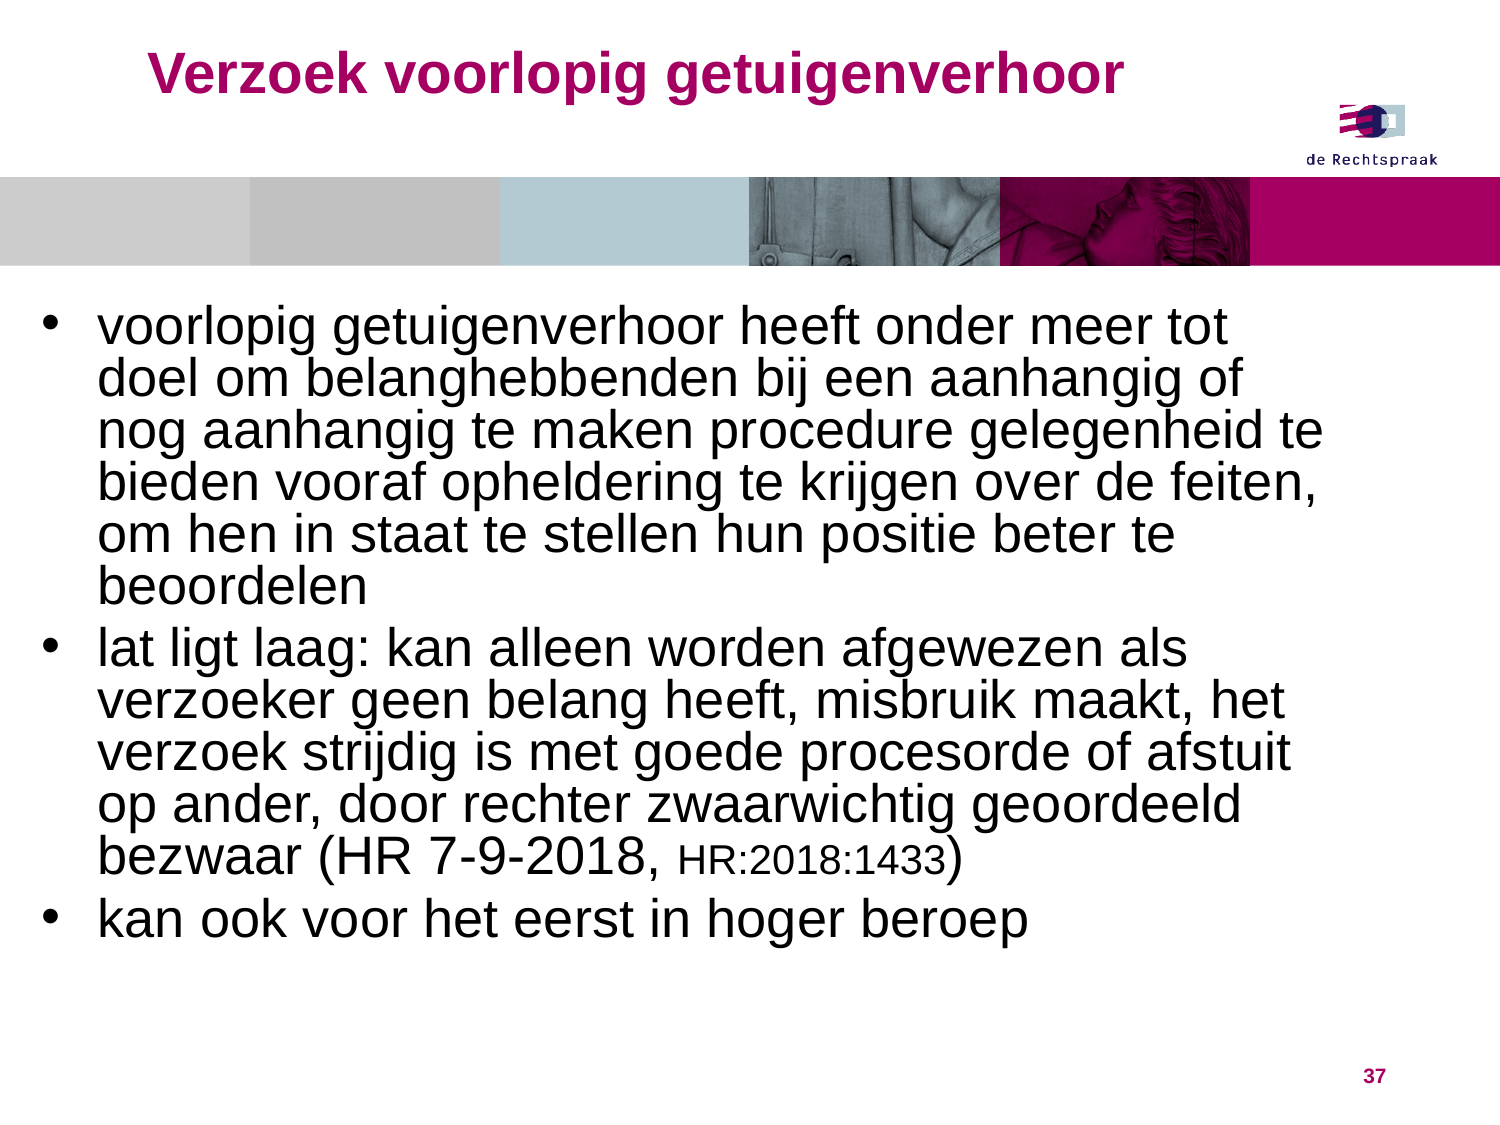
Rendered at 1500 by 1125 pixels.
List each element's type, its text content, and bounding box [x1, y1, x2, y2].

picture [1290, 88, 1454, 167]
slide_number 37 [1345, 1062, 1405, 1091]
picture [749, 177, 1250, 266]
title Verzoek voorlopig getuigenverhoor [147, 35, 1152, 145]
list voorlopig getuigenverhoor heeft onder meer tot doel om belanghebbenden bij een aanhangig of nog aanhangig te maken procedure gelegenheid te bieden vooraf opheldering te krijgen over de feiten, om hen in staat te stellen hun positie beter te beoordelen lat ligt laag: kan alleen worden afgewezen als verzoeker geen belang heeft, misbruik maakt, het verzoek strijdig is met goede procesorde of afstuit op ander, door rechter zwaarwichtig geoordeeld bezwaar (HR 7-9-2018, HR:2018:1433) kan ook voor het eerst in hoger beroep [41, 302, 1346, 1035]
